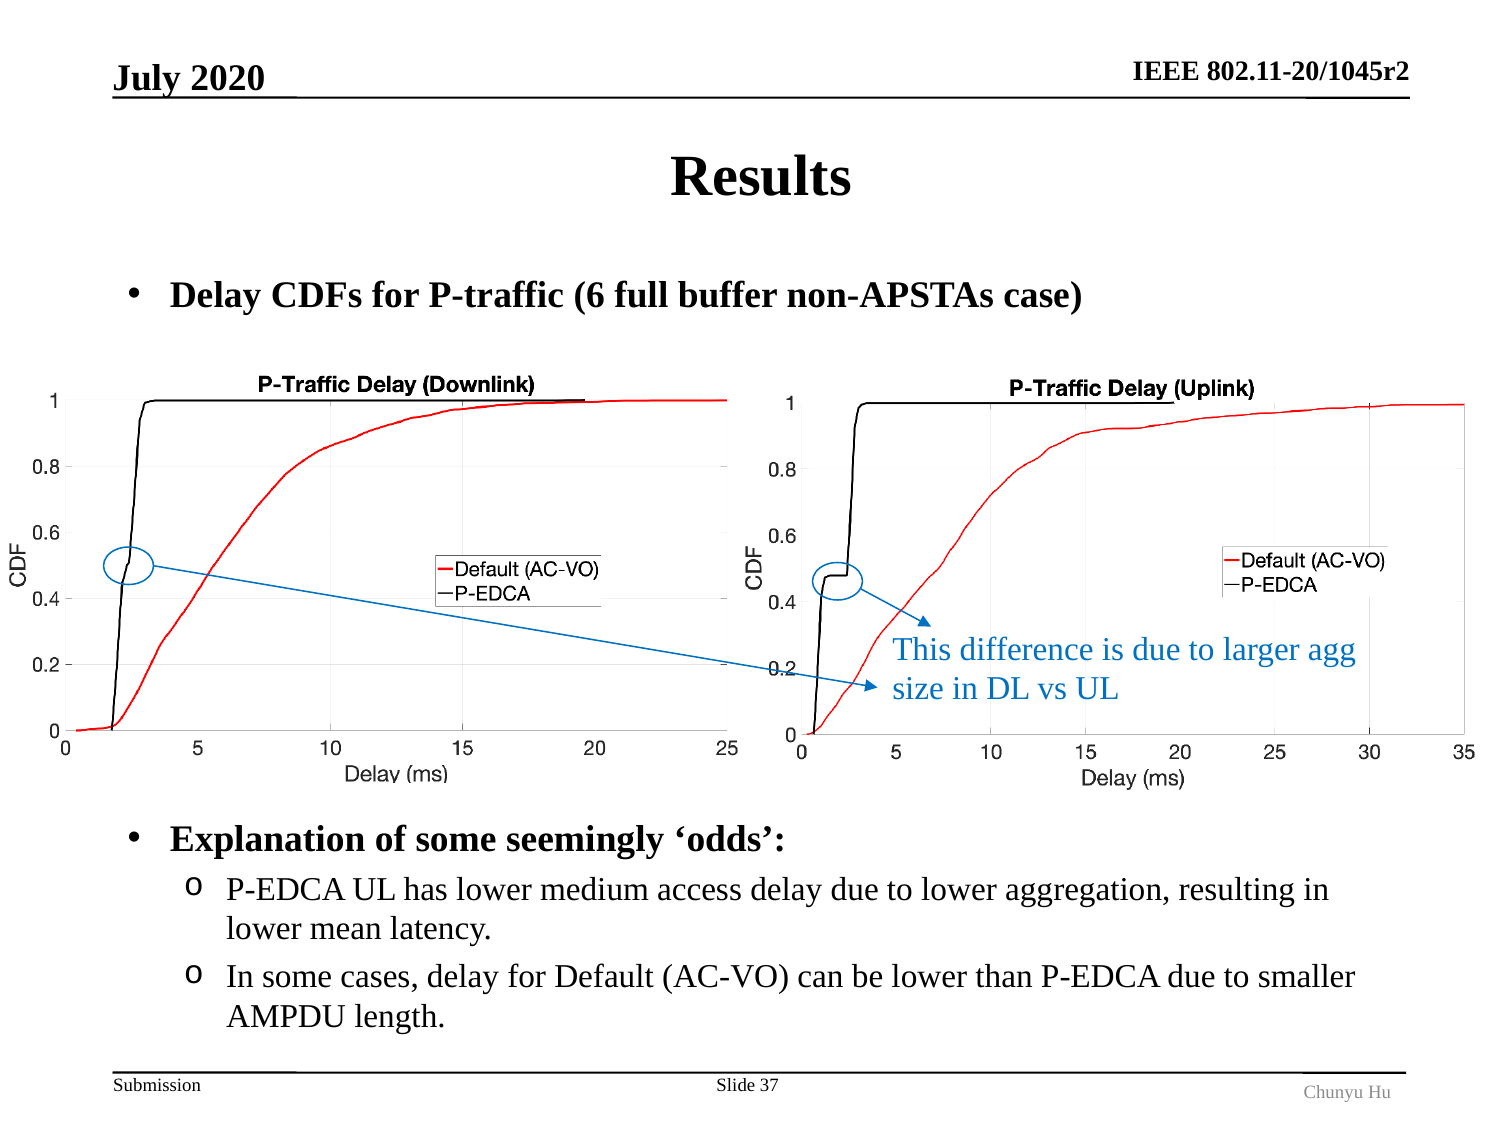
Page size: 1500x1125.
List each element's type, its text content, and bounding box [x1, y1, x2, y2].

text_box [860, 588, 932, 627]
picture [5, 369, 1481, 795]
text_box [153, 565, 878, 688]
list Delay CDFs for P-traffic (6 full buffer non-APSTAs case) Explanation of some seemingly ‘odds’: P-EDCA UL has lower medium access delay due to lower aggregation, resulting in lower mean latency. In some cases, delay for Default (AC-VO) can be lower than P-EDCA due to smaller AMPDU length. [112, 262, 1411, 373]
footer Chunyu Hu [877, 1072, 1407, 1110]
title Results [112, 97, 1411, 248]
slide_number Slide 37 [702, 1072, 793, 1111]
list Delay CDFs for P-traffic (6 full buffer non-APSTAs case) Explanation of some seemingly ‘odds’: P-EDCA UL has lower medium access delay due to lower aggregation, resulting in lower mean latency. In some cases, delay for Default (AC-VO) can be lower than P-EDCA due to smaller AMPDU length. [112, 792, 1411, 1073]
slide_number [112, 52, 563, 90]
